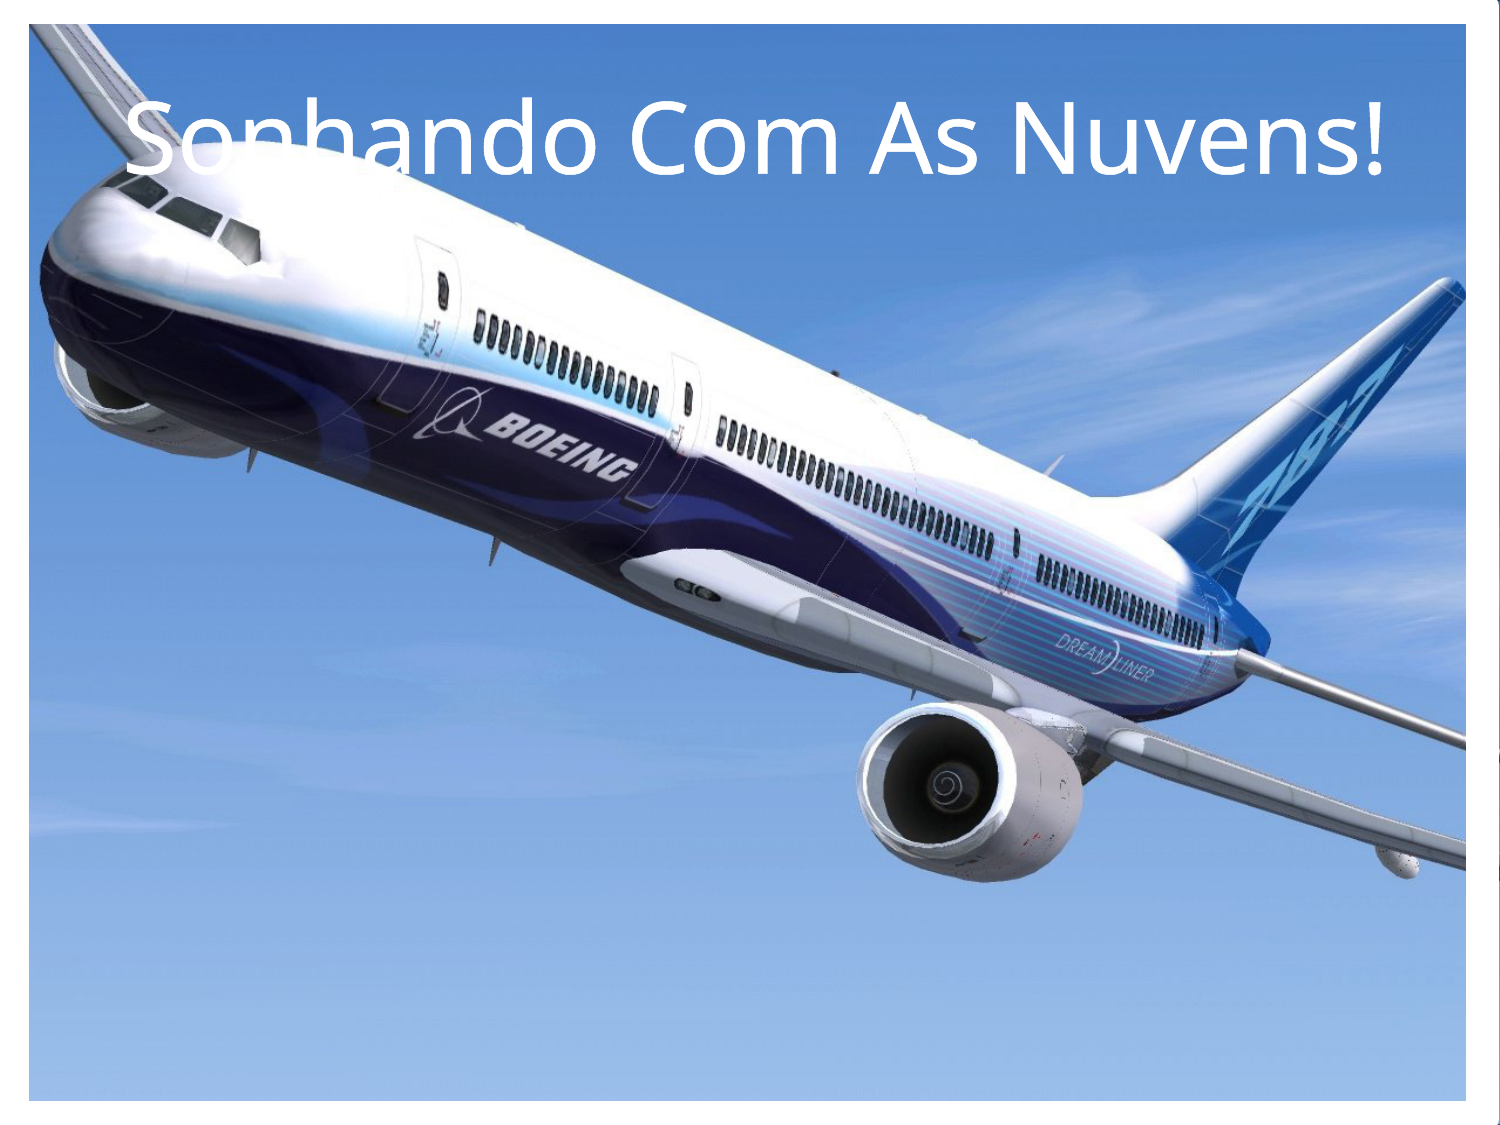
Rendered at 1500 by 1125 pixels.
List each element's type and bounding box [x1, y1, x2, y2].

picture [0, 0, 1500, 1125]
text_box [10, 5, 1484, 1120]
